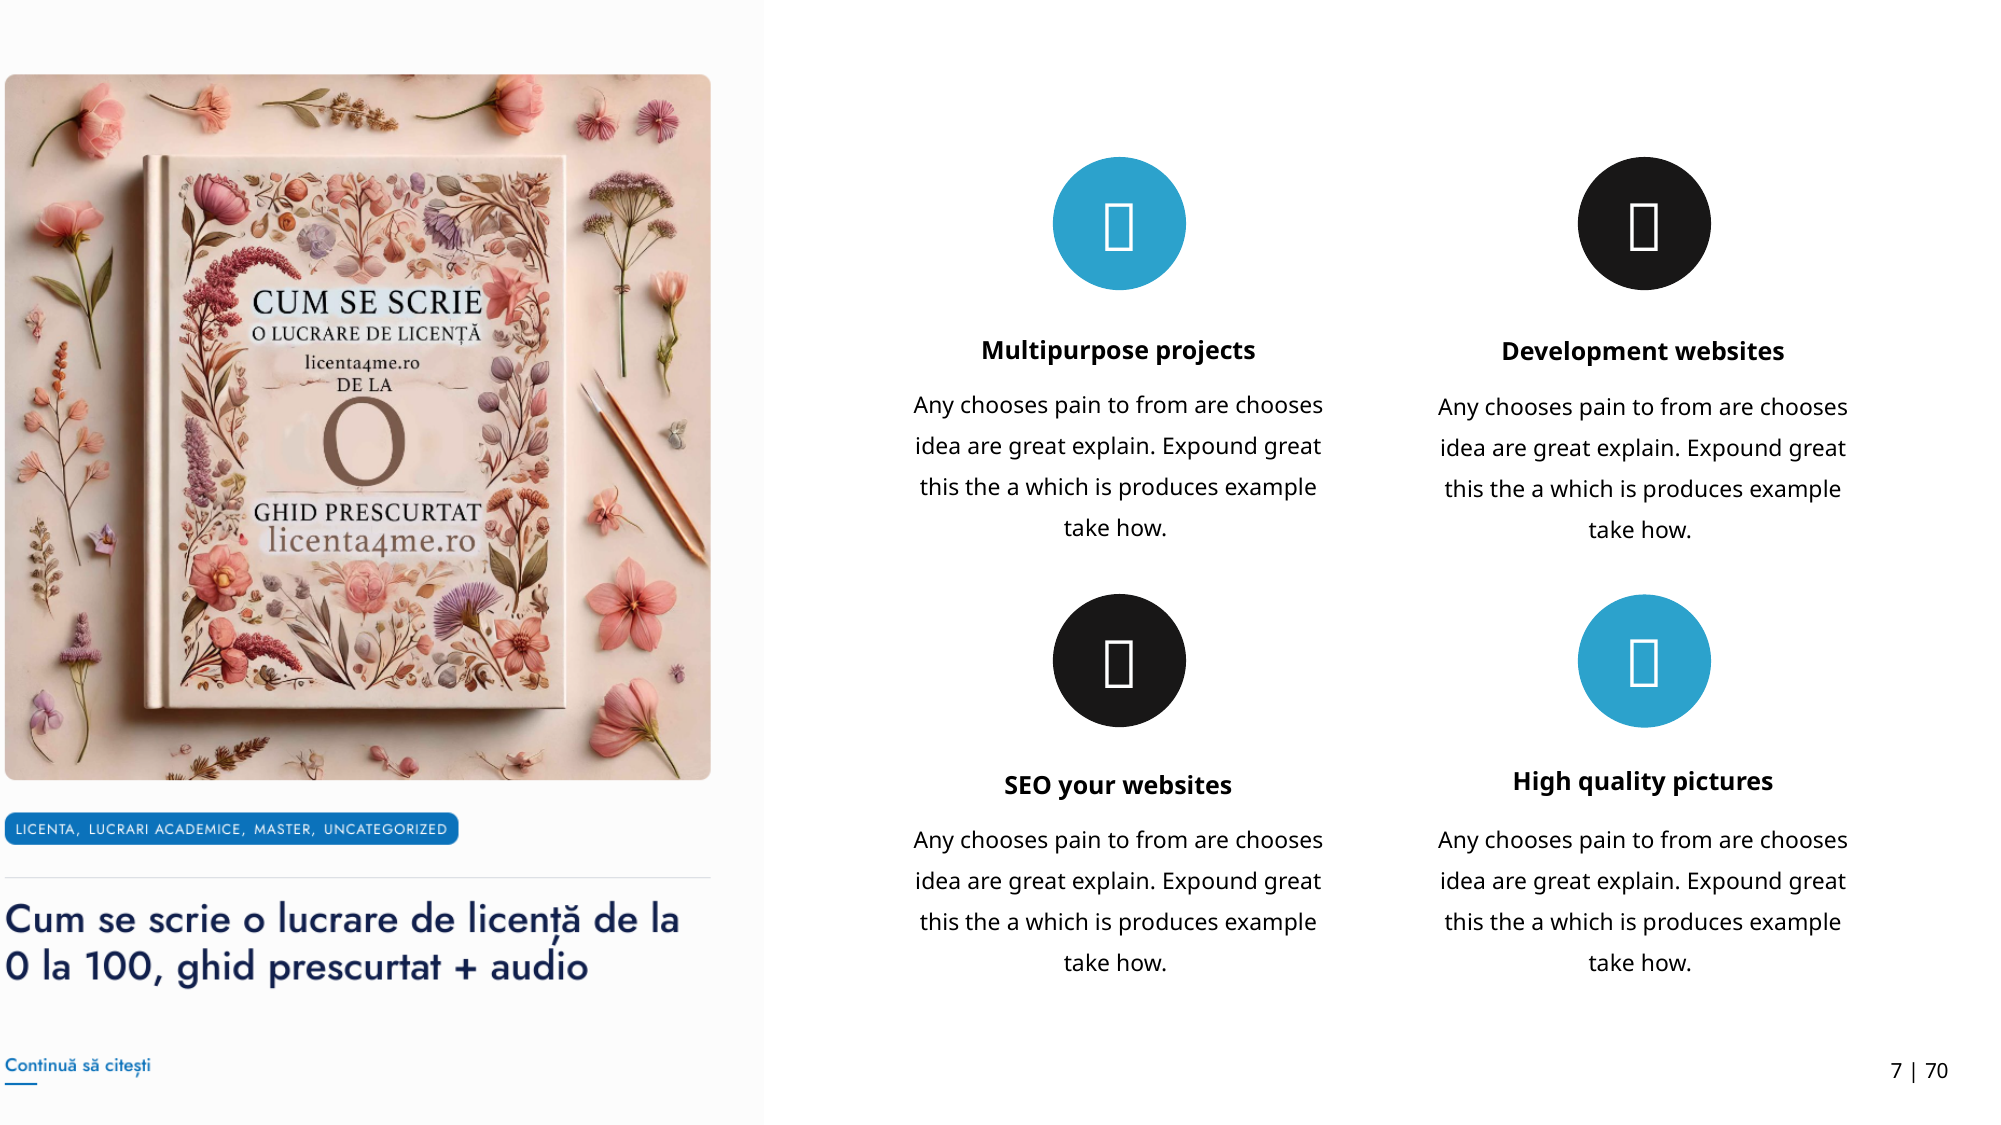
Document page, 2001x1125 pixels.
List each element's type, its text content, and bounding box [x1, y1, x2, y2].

text_box High quality pictures [1490, 743, 1797, 804]
text_box  [1609, 177, 1680, 272]
text_box  [1084, 614, 1155, 709]
text_box [1051, 592, 1188, 729]
text_box Any chooses pain to from are chooses idea are great explain. Expound great this the a which is produces example take how. [890, 804, 1347, 984]
text_box  [1084, 177, 1155, 272]
text_box [1051, 155, 1188, 292]
text_box Any chooses pain to from are chooses idea are great explain. Expound great this the a which is produces example take how. [1415, 804, 1872, 984]
text_box Multipurpose projects [958, 312, 1279, 369]
picture [0, 0, 764, 1125]
text_box SEO your websites [977, 747, 1260, 807]
text_box  [1609, 613, 1680, 708]
text_box Development websites [1477, 312, 1810, 373]
text_box [1576, 593, 1713, 729]
text_box Any chooses pain to from are chooses idea are great explain. Expound great this the a which is produces example take how. [890, 369, 1347, 549]
text_box [1576, 155, 1713, 292]
text_box Any chooses pain to from are chooses idea are great explain. Expound great this the a which is produces example take how. [1415, 371, 1872, 551]
